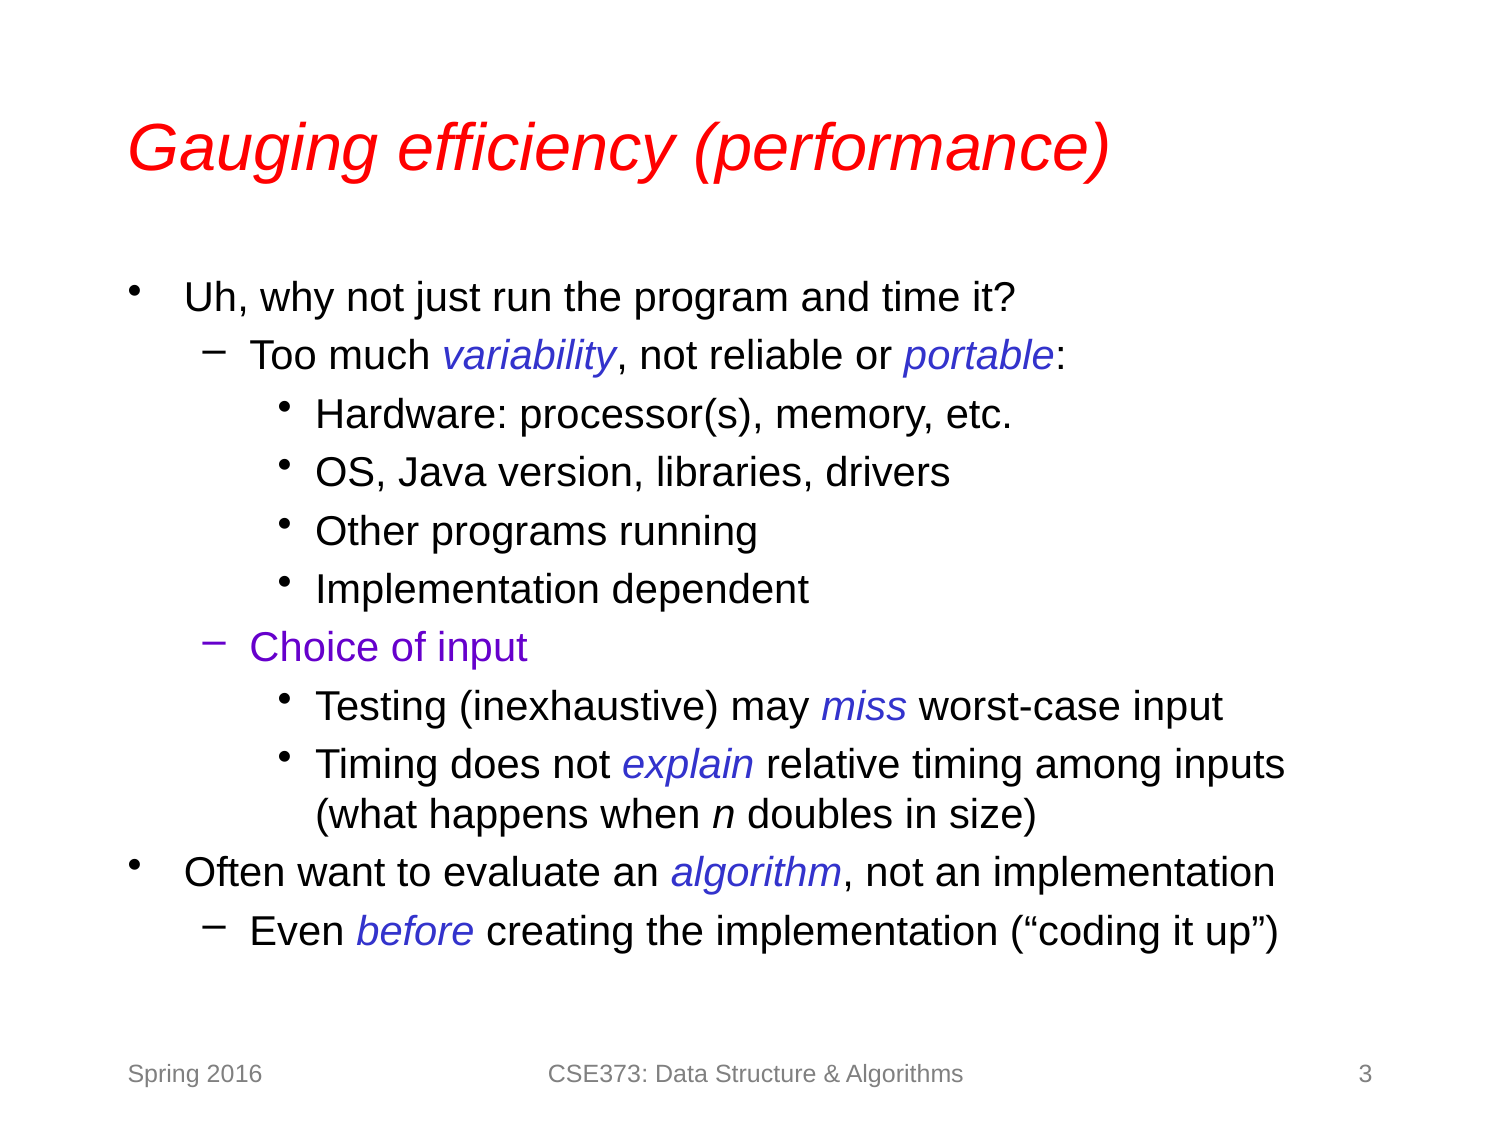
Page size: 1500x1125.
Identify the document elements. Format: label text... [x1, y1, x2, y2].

footer CSE373: Data Structure & Algorithms [474, 1049, 1038, 1125]
slide_number Spring 2016 [112, 1049, 426, 1125]
list Uh, why not just run the program and time it? Too much variability, not reliable or portable: Hardware: processor(s), memory, etc. OS, Java version, libraries, drivers Other programs running Implementation dependent Choice of input Testing (inexhaustive) may miss worst-case input Timing does not explain relative timing among inputs (what happens when n doubles in size) Often want to evaluate an algorithm, not an implementation Even before creating the implementation (“coding it up”) [112, 262, 1388, 1001]
title Gauging efficiency (performance) [112, 49, 1388, 238]
slide_number 3 [1074, 1049, 1388, 1125]
